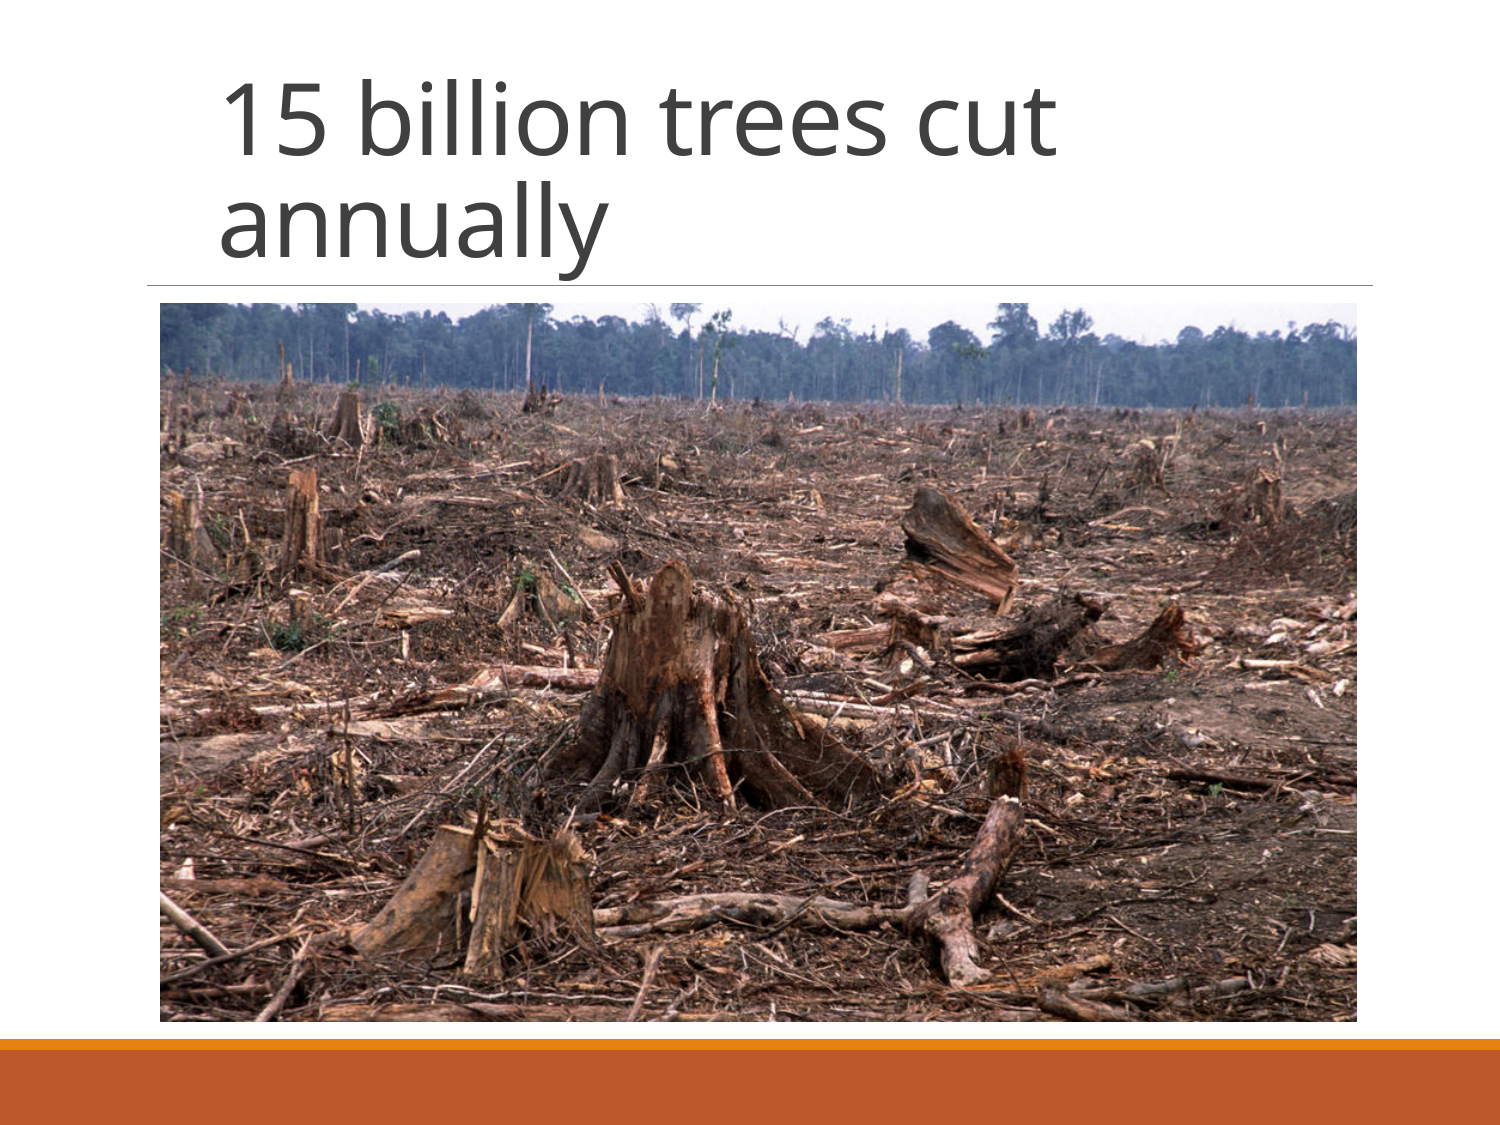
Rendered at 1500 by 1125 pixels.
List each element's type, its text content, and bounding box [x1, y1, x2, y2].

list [159, 302, 1358, 1022]
title 15 billion trees cut annually [202, 47, 1440, 285]
